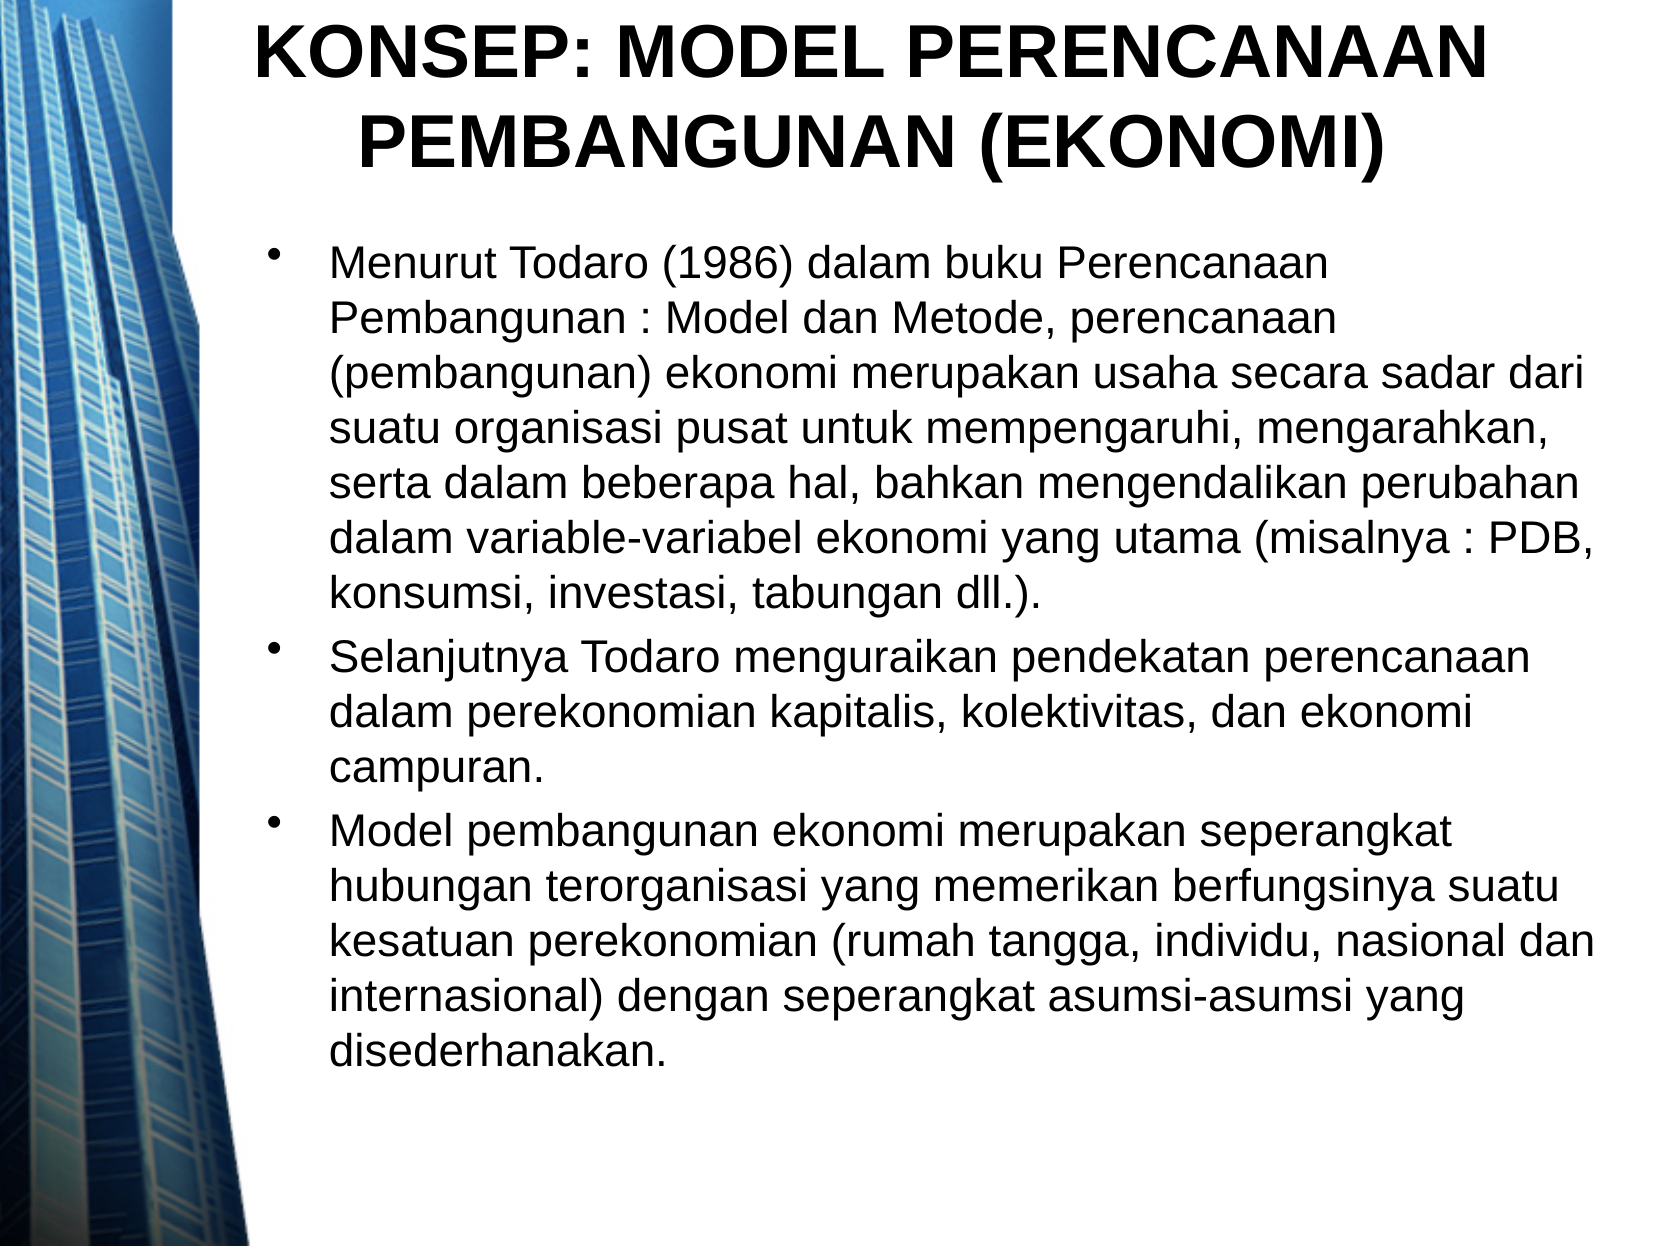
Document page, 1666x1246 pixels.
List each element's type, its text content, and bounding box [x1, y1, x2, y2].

list Menurut Todaro (1986) dalam buku Perencanaan Pembangunan : Model dan Metode, perencanaan (pembangunan) ekonomi merupakan usaha secara sadar dari suatu organisasi pusat untuk mempengaruhi, mengarahkan, serta dalam beberapa hal, bahkan mengendalikan perubahan dalam variable-variabel ekonomi yang utama (misalnya : PDB, konsumsi, investasi, tabungan dll.). Selanjutnya Todaro menguraikan pendekatan perencanaan dalam perekonomian kapitalis, kolektivitas, dan ekonomi campuran. Model pembangunan ekonomi merupakan seperangkat hubungan terorganisasi yang memerikan berfungsinya suatu kesatuan perekonomian (rumah tangga, individu, nasional dan internasional) dengan seperangkat asumsi-asumsi yang disederhanakan. [249, 223, 1641, 1126]
picture [0, 0, 1666, 1246]
title KONSEP: MODEL PERENCANAAN PEMBANGUNAN (EKONOMI) [164, 71, 1580, 237]
